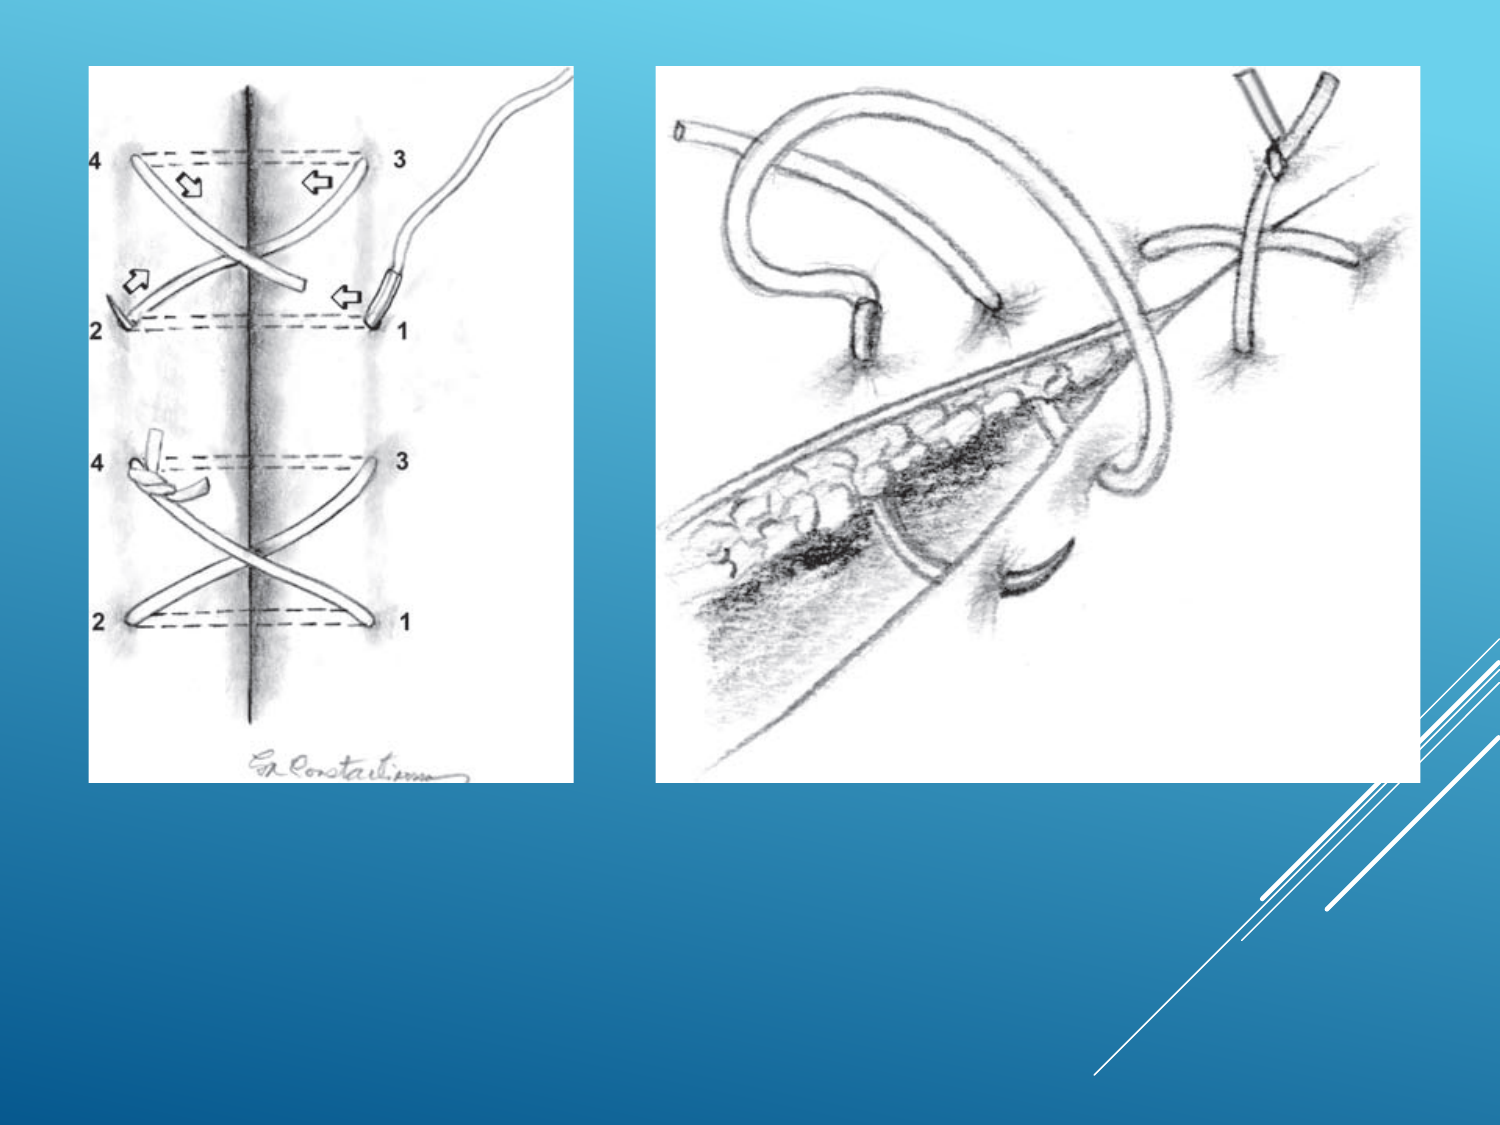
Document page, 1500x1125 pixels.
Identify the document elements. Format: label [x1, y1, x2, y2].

picture [88, 66, 574, 783]
picture [655, 66, 1421, 783]
